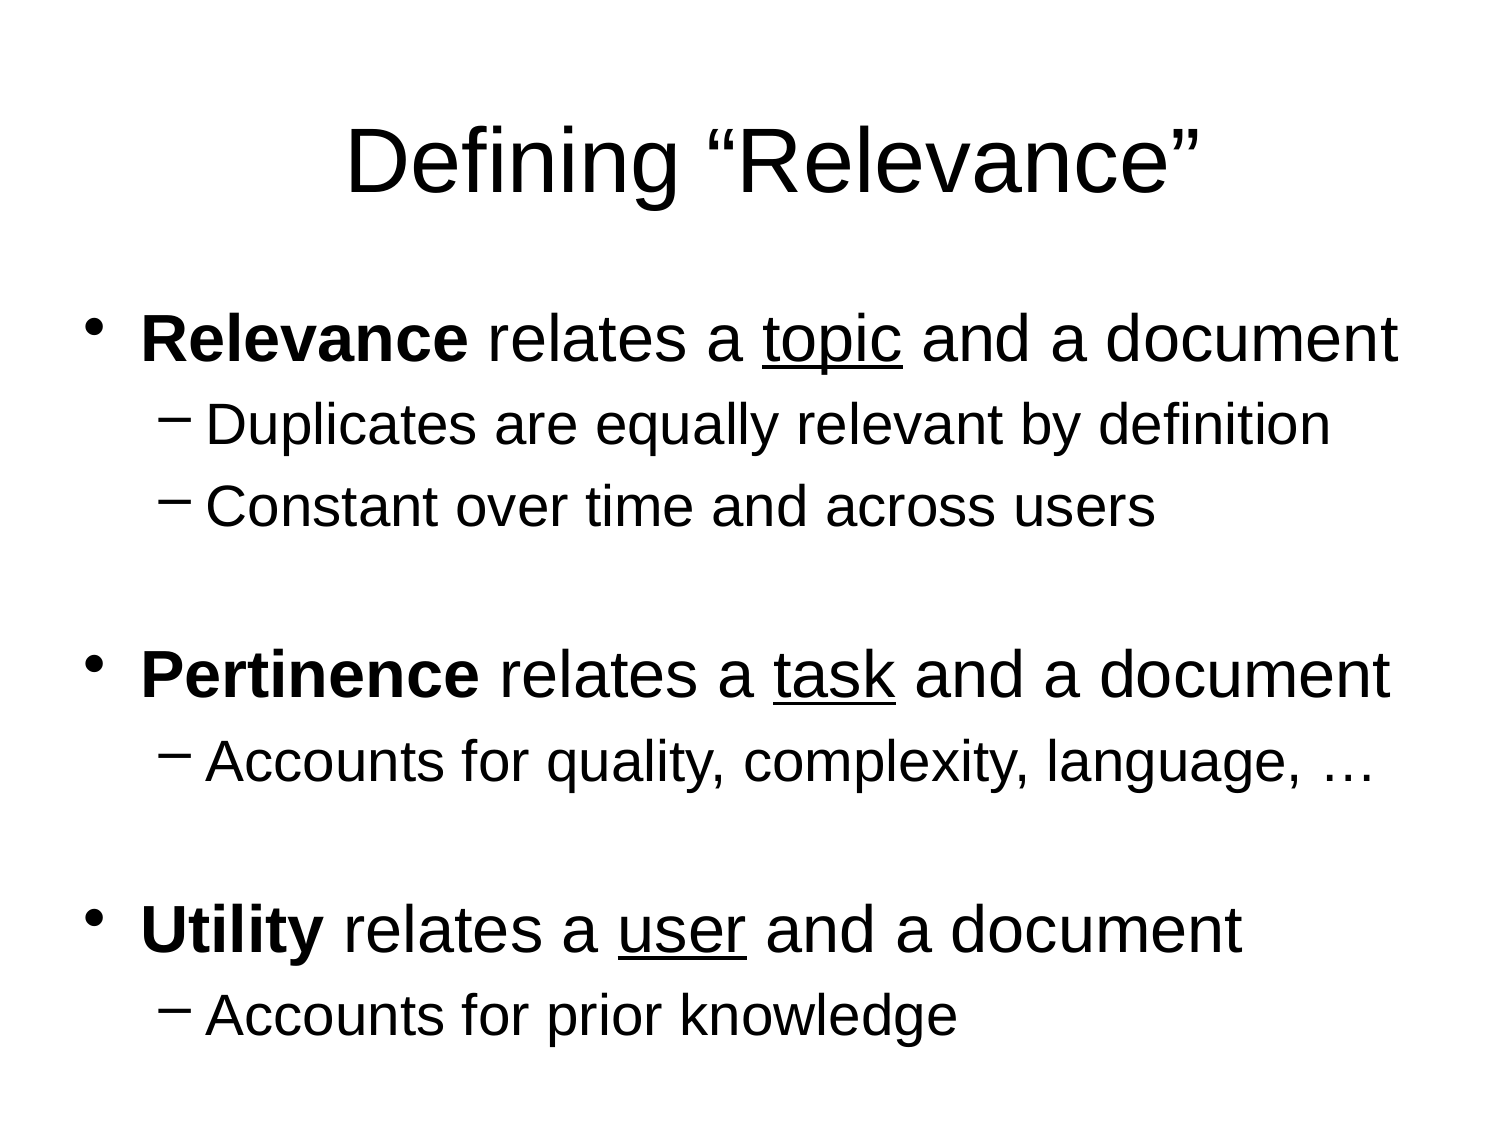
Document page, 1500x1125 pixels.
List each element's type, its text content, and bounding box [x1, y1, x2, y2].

list Relevance relates a topic and a document Duplicates are equally relevant by definition Constant over time and across users Pertinence relates a task and a document Accounts for quality, complexity, language, … Utility relates a user and a document Accounts for prior knowledge [68, 287, 1432, 963]
text_box [512, 1024, 988, 1100]
title Defining “Relevance” [110, 62, 1436, 250]
text_box [112, 1024, 425, 1100]
